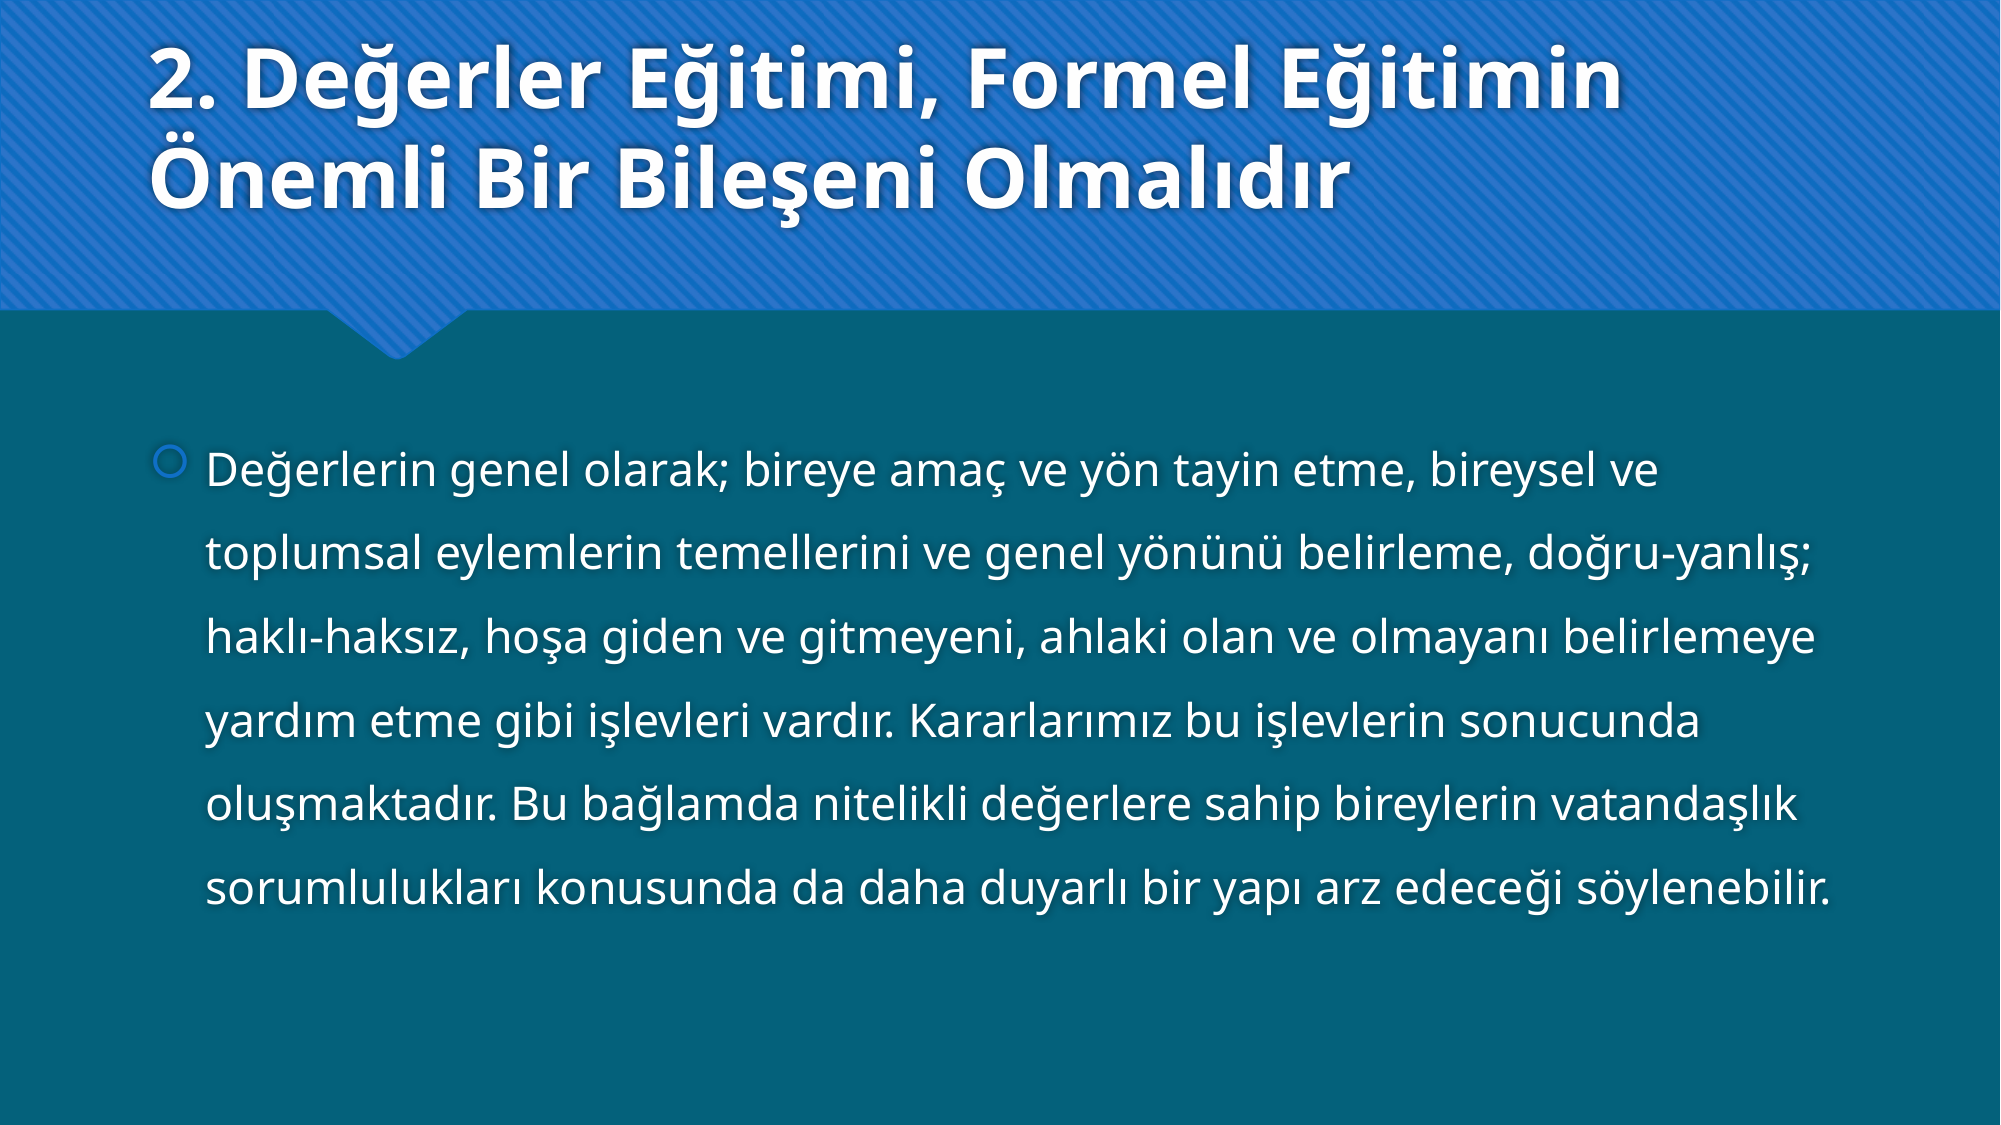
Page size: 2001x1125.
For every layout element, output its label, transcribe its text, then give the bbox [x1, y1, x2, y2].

list Değerlerin genel olarak; bireye amaç ve yön tayin etme, bireysel ve toplumsal eylemlerin temellerini ve genel yönünü belirleme, doğru-yanlış; haklı-haksız, hoşa giden ve gitmeyeni, ahlaki olan ve olmayanı belirlemeye yardım etme gibi işlevleri vardır. Kararlarımız bu işlevlerin sonucunda oluşmaktadır. Bu bağlamda nitelikli değerlere sahip bireylerin vatandaşlık sorumlulukları konusunda da daha duyarlı bir yapı arz edeceği söylenebilir. [134, 364, 1866, 962]
title 2. Değerler Eğitimi, Formel Eğitimin Önemli Bir Bileşeni Olmalıdır [132, 73, 1868, 233]
